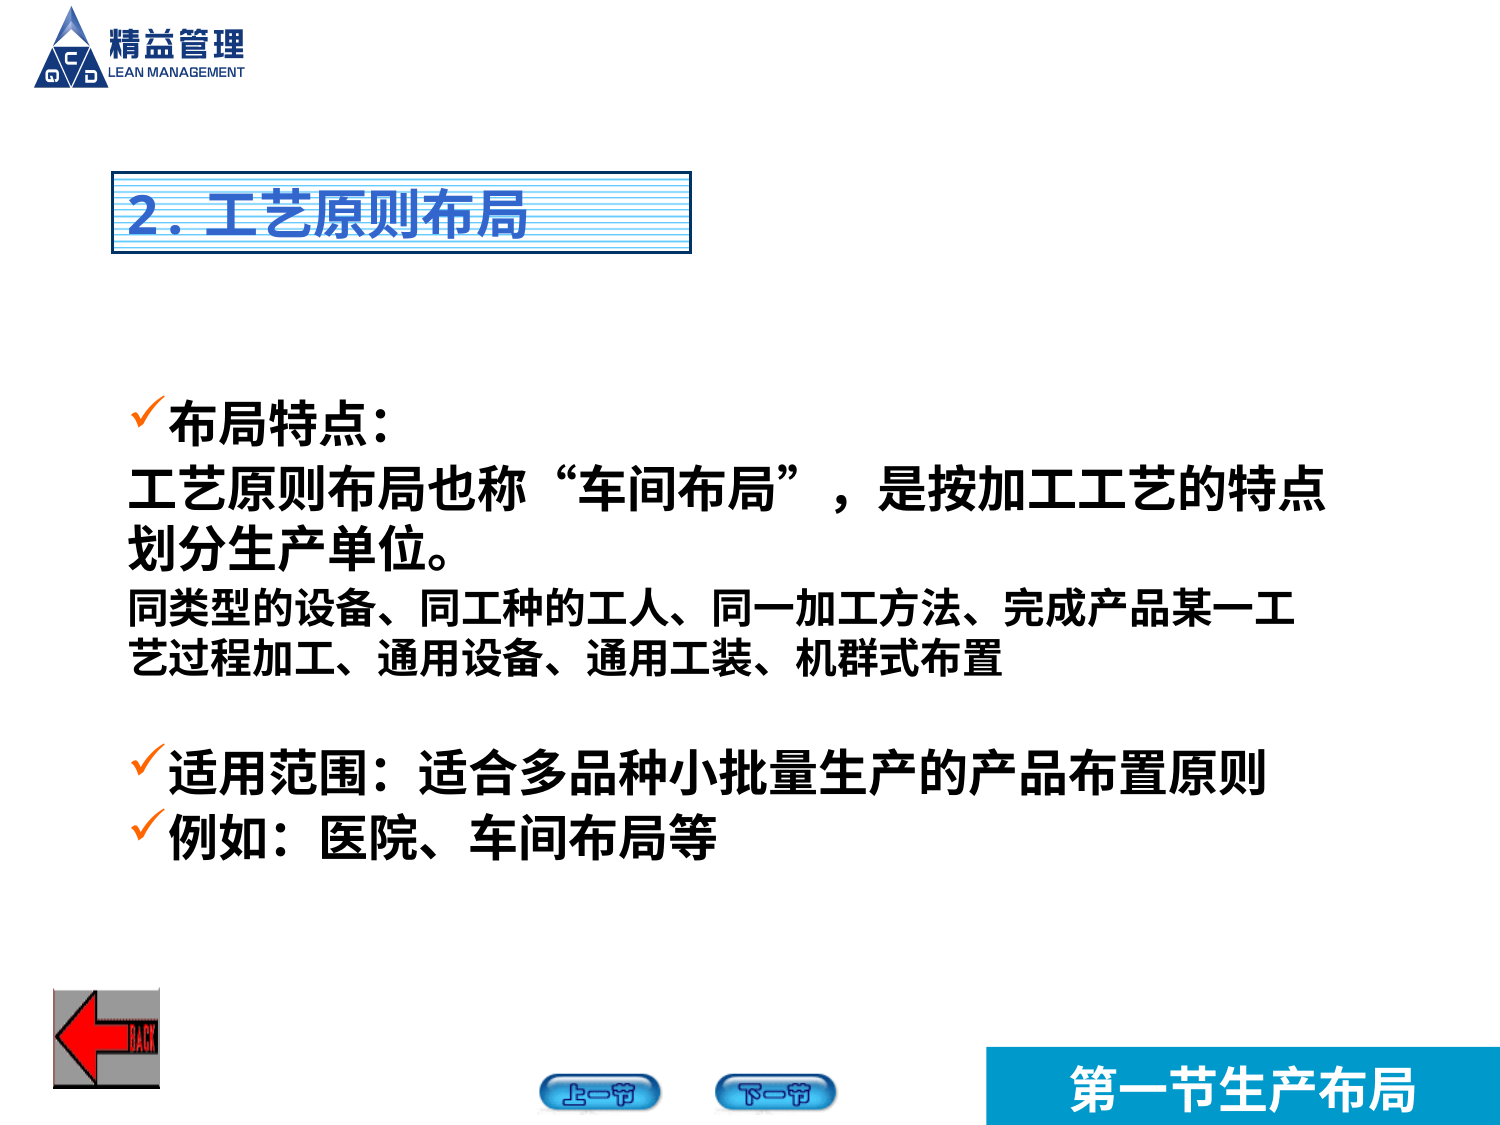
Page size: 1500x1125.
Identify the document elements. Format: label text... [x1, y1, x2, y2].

picture [29, 0, 273, 92]
text_box 2.工艺原则布局 [112, 172, 691, 253]
text_box 第一节生产布局 [986, 1046, 1500, 1125]
picture [52, 987, 160, 1090]
picture [537, 1069, 663, 1116]
picture [714, 1069, 840, 1116]
text_box 布局特点： 工艺原则布局也称“车间布局”，是按加工工艺的特点划分生产单位。 同类型的设备、同工种的工人、同一加工方法、完成产品某一工艺过程加工、通用设备、通用工装、机群式布置 适用范围：适合多品种小批量生产的产品布置原则 例如：医院、车间布局等 [112, 385, 1353, 874]
